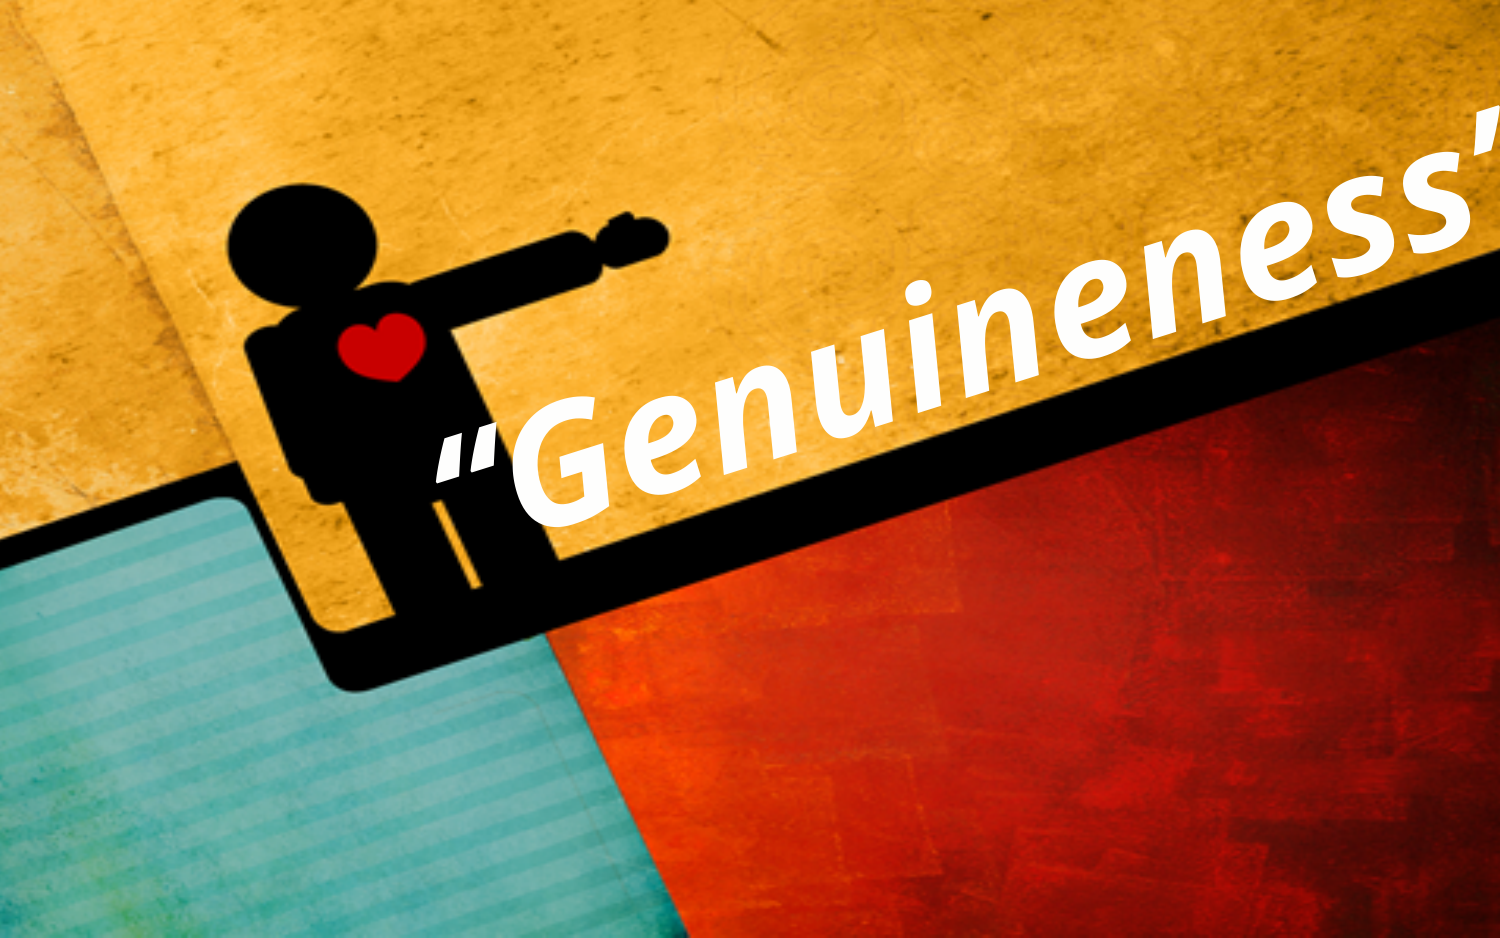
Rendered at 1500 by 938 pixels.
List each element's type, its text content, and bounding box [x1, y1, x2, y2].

text_box “Genuineness” [237, 47, 1500, 652]
picture [0, 0, 1500, 938]
